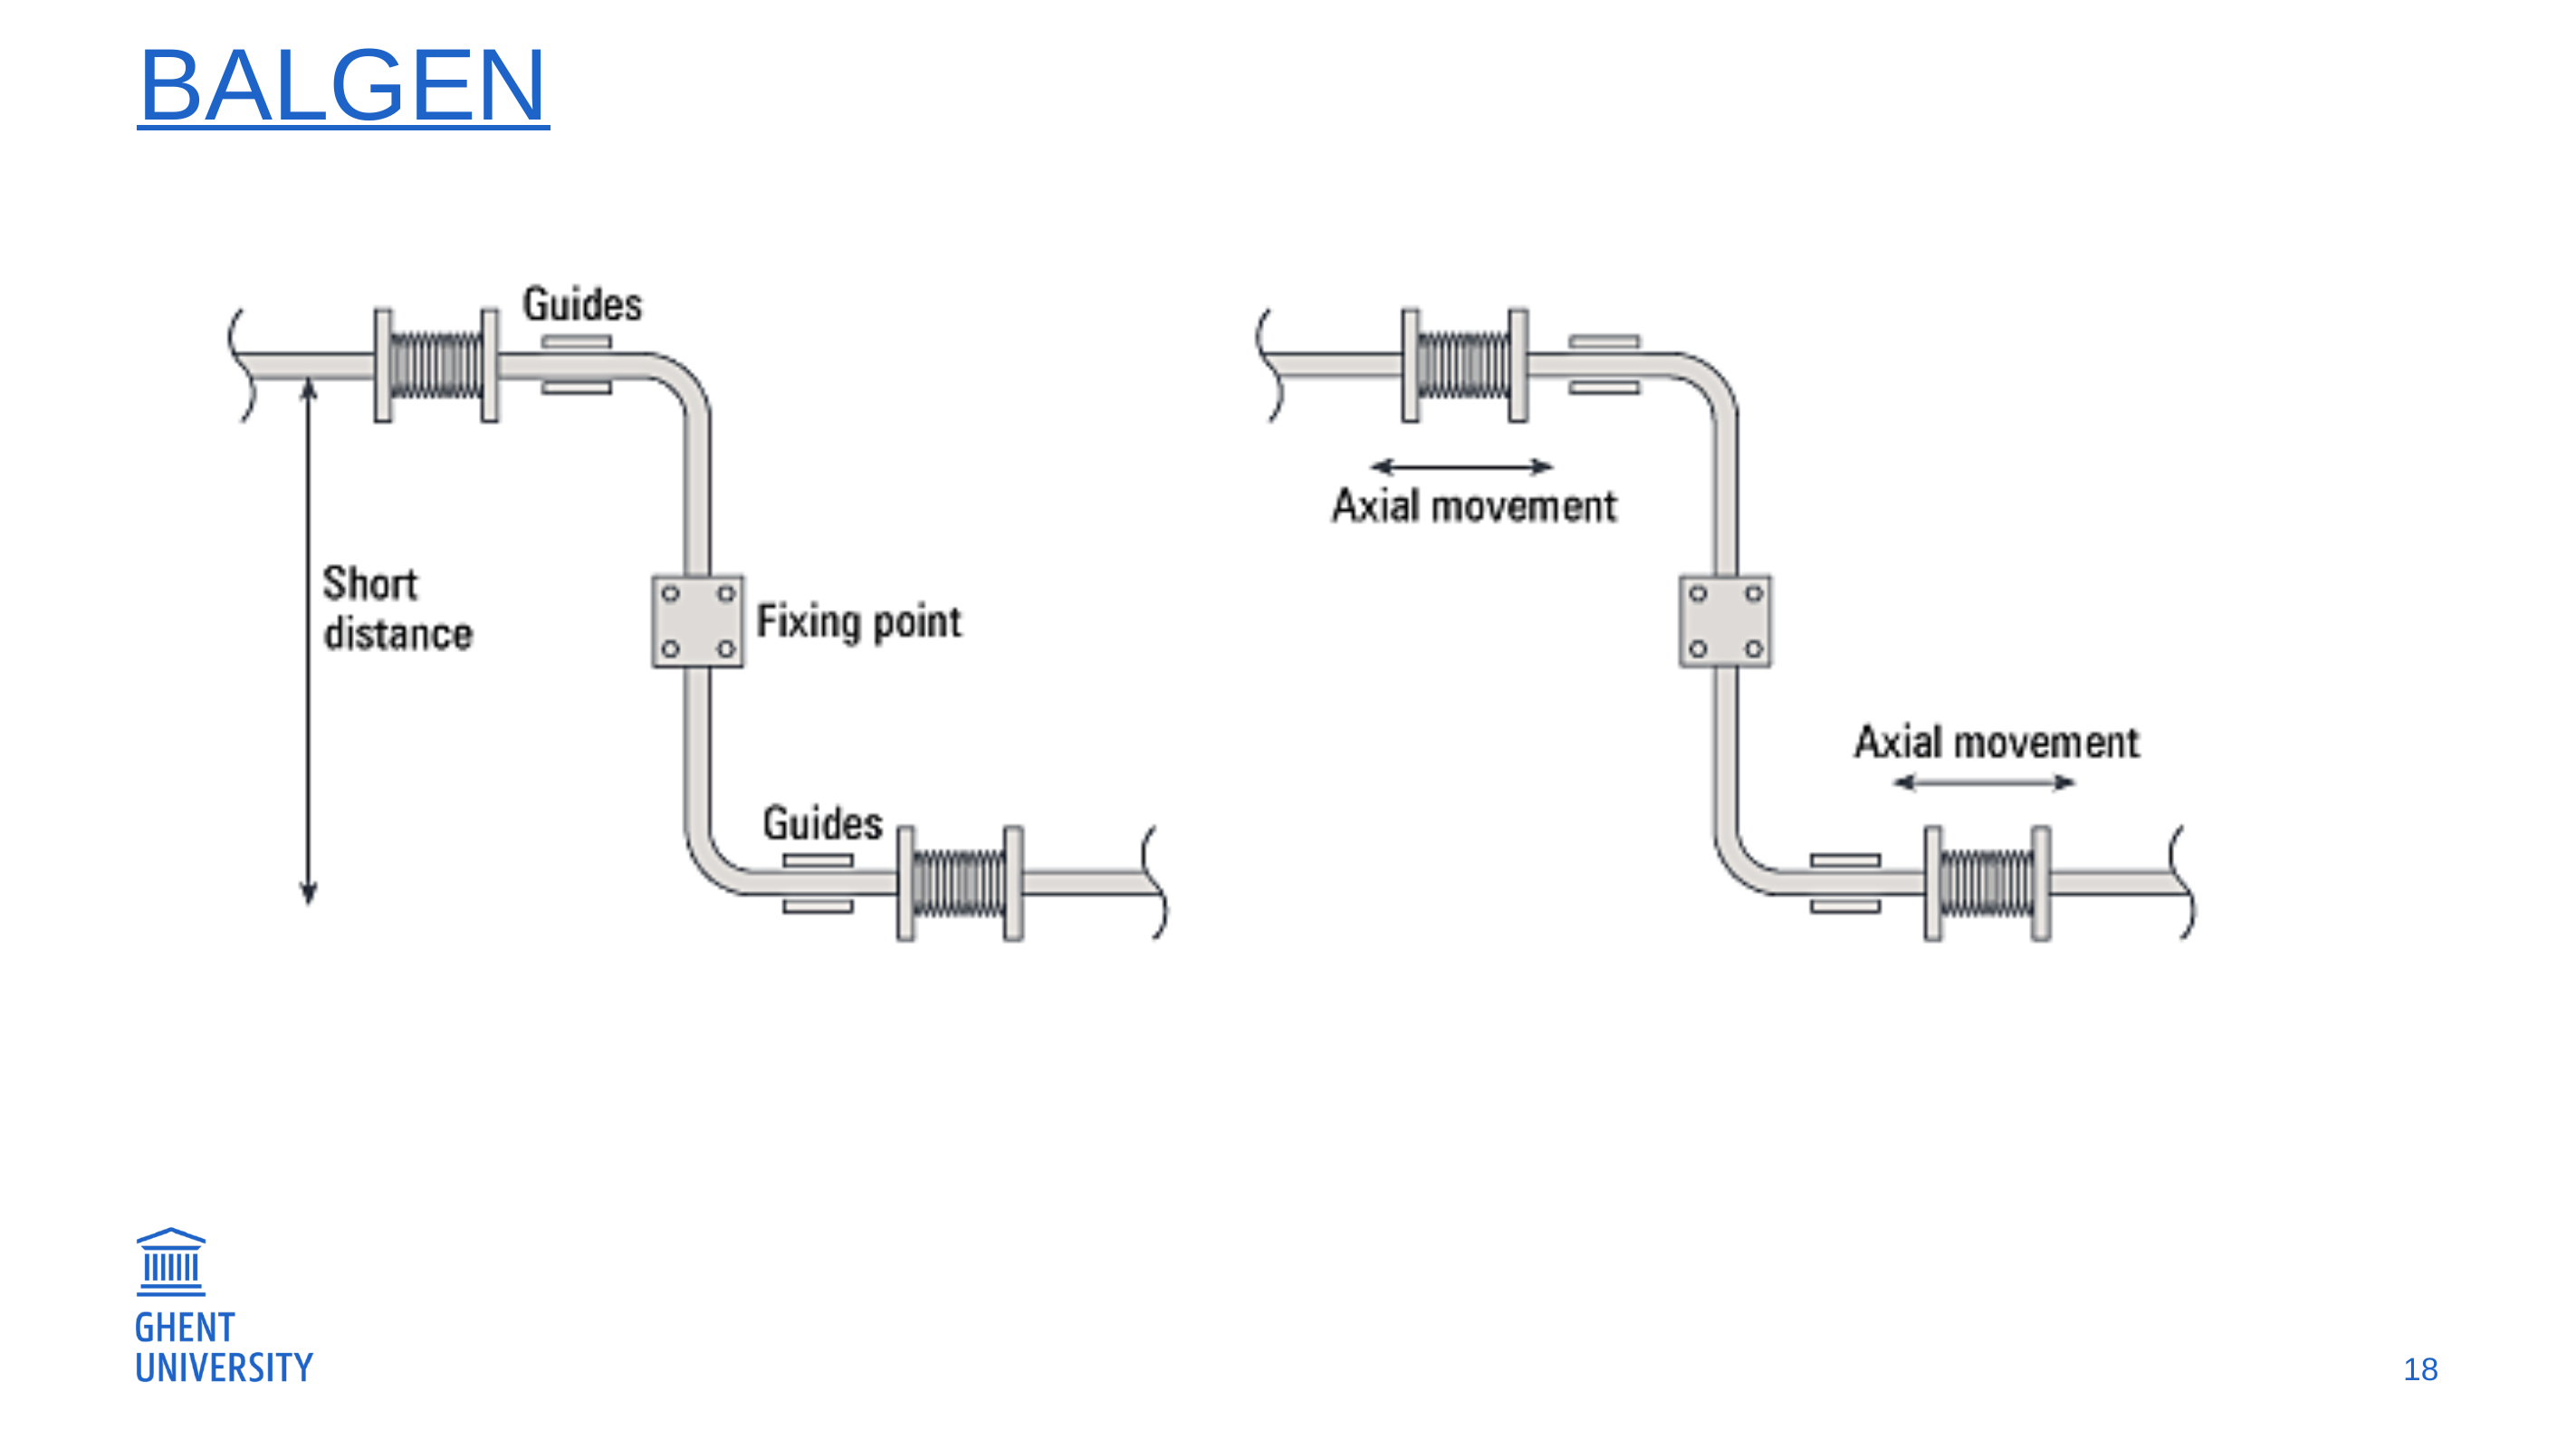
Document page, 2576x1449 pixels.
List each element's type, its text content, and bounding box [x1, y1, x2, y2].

slide_number 18 [2315, 1329, 2453, 1407]
picture [68, 1175, 411, 1449]
title Balgen [123, 20, 2456, 149]
picture [201, 268, 2227, 990]
